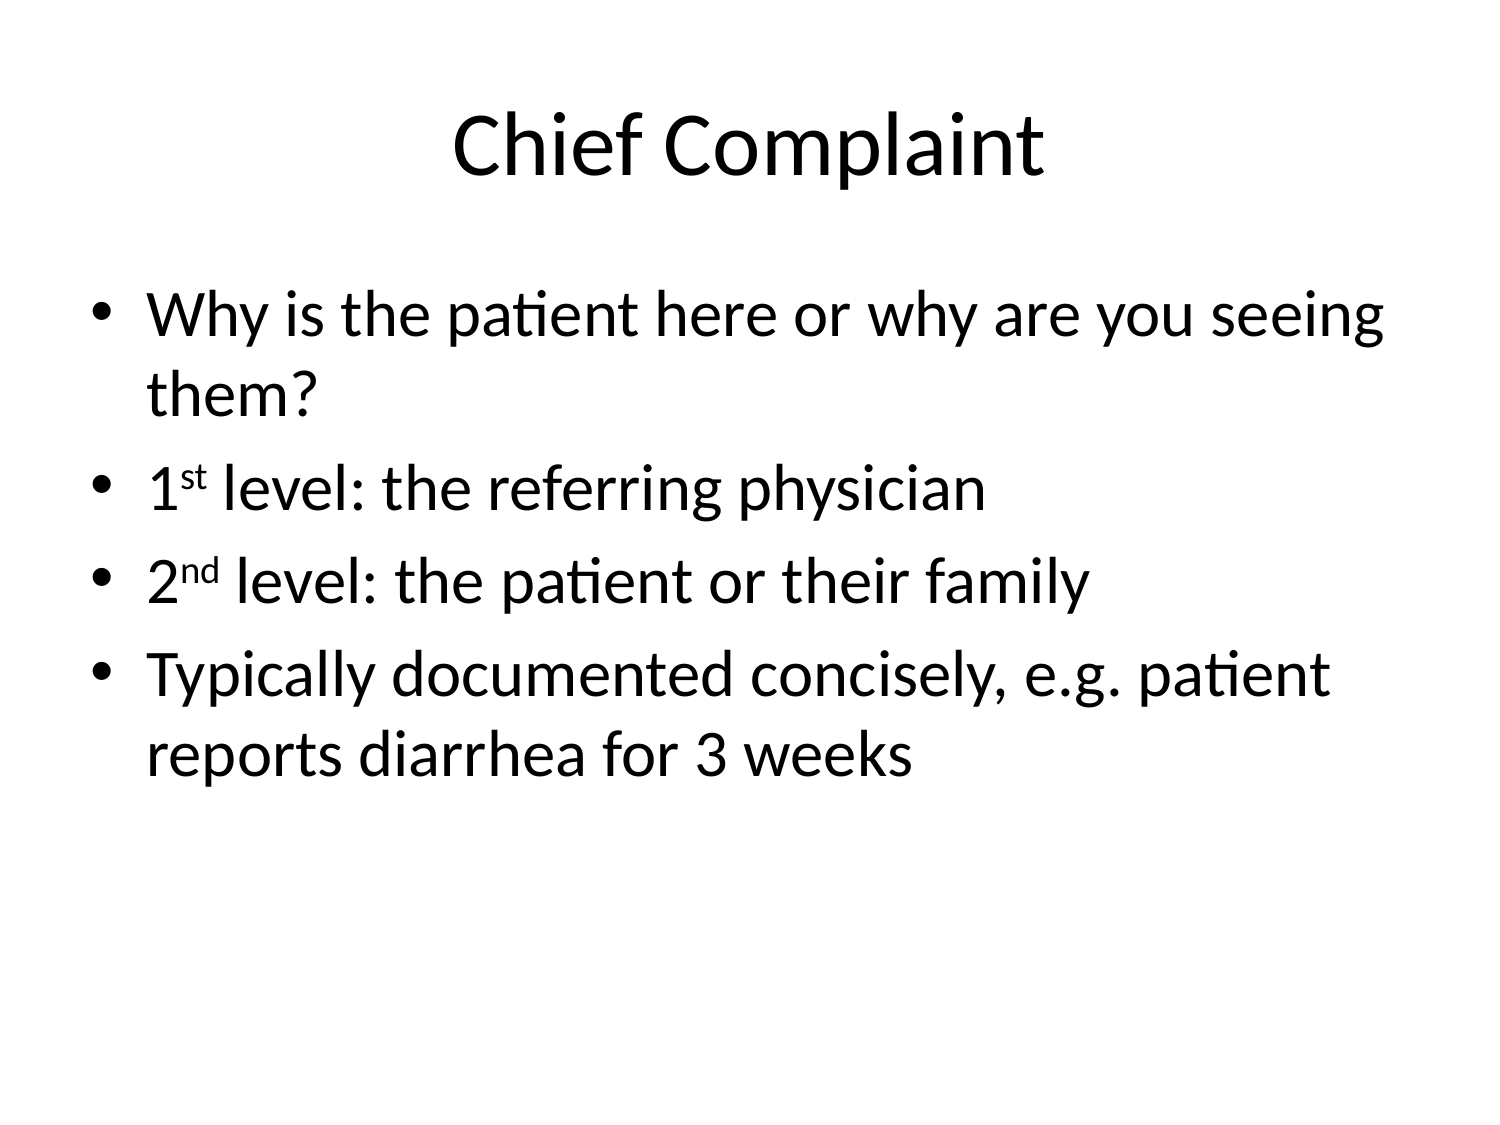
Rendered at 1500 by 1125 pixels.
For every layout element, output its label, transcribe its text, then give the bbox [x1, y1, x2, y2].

title Chief Complaint [75, 45, 1425, 233]
list Why is the patient here or why are you seeing them? 1st level: the referring physician 2nd level: the patient or their family Typically documented concisely, e.g. patient reports diarrhea for 3 weeks [75, 262, 1425, 1005]
